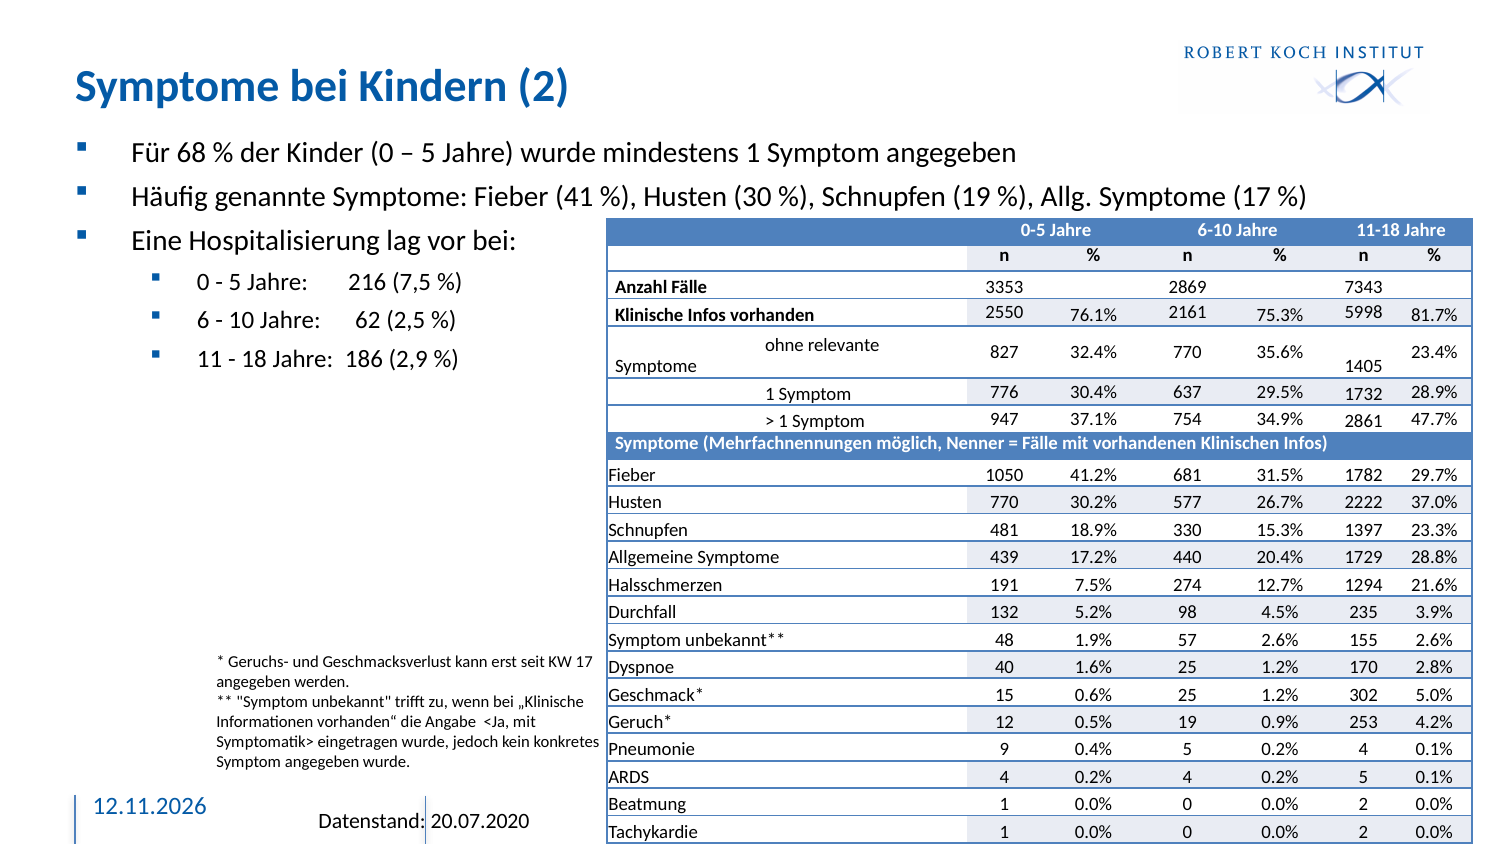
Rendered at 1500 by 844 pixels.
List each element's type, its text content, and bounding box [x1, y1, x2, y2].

table_cell Geschmack* [627, 679, 967, 705]
table_cell 47.7% [1397, 406, 1471, 432]
table_cell 4.5% [1230, 597, 1330, 623]
table_cell 2.8% [1397, 652, 1471, 677]
table_cell > 1 Symptom [608, 406, 967, 432]
table_cell 1050 [967, 460, 1042, 485]
table_cell n [967, 246, 1042, 270]
table_cell 439 [967, 542, 1042, 568]
table_cell 12 [967, 707, 1042, 732]
table_cell 28.8% [1397, 542, 1471, 568]
table_cell 1.2% [1230, 652, 1330, 677]
table_cell 637 [1145, 379, 1230, 404]
table_cell 15.3% [1230, 514, 1330, 540]
table_cell 155 [1330, 624, 1397, 650]
table_cell Pneumonie [627, 734, 967, 760]
text_box Datenstand: 20.07.2020 [126, 799, 545, 841]
picture [1385, 40, 1430, 114]
table_cell 4 [1145, 762, 1230, 787]
table_cell 5998 [1330, 299, 1397, 325]
table_cell % [1397, 246, 1471, 270]
table_cell 7.5% [1042, 569, 1145, 595]
table_cell 302 [1330, 679, 1397, 705]
table_cell [1042, 272, 1145, 298]
table_cell Tachykardie [608, 816, 967, 842]
table_cell Schnupfen [608, 514, 967, 540]
table_cell 1397 [1330, 514, 1397, 540]
table_cell 1.9% [1042, 624, 1145, 650]
text_box * Geruchs- und Geschmacksverlust kann erst seit KW 17 angegeben werden. ** "Symptom unbekannt" trifft zu, wenn bei „Klinische Informationen vorhanden“ die Angabe <Ja, mit Symptomatik> eingetragen wurde, jedoch kein konkretes Symptom angegeben wurde. [201, 643, 627, 779]
table_cell 440 [1145, 542, 1230, 568]
table_cell Anzahl Fälle [608, 272, 967, 298]
table_cell 57 [1145, 624, 1230, 650]
table_cell 0.6% [1042, 679, 1145, 705]
table_cell 770 [1145, 327, 1230, 377]
table_cell 1294 [1330, 569, 1397, 595]
table_cell 0.2% [1230, 762, 1330, 787]
table_cell 1 Symptom [608, 379, 967, 404]
table_cell 0.0% [1230, 789, 1330, 815]
table_cell 253 [1330, 707, 1397, 732]
table_cell 37.1% [1042, 406, 1145, 432]
table_cell 0.5% [1042, 707, 1145, 732]
table_cell 0.1% [1397, 734, 1471, 760]
table_cell [1397, 272, 1471, 298]
table_cell 35.6% [1230, 327, 1330, 377]
table_cell 0.0% [1397, 789, 1471, 815]
table_cell 2 [1330, 789, 1397, 815]
table_cell 0.1% [1397, 762, 1471, 787]
table_cell Beatmung [608, 789, 967, 815]
table_cell 2222 [1330, 487, 1397, 513]
table_cell 0.2% [1230, 734, 1330, 760]
table_cell 2.6% [1397, 624, 1471, 650]
table_cell Klinische Infos vorhanden [608, 299, 967, 325]
table_cell 5.2% [1042, 597, 1145, 623]
table_cell 1.2% [1230, 679, 1330, 705]
table_cell 191 [967, 569, 1042, 595]
table_cell Allgemeine Symptome [608, 542, 967, 568]
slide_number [92, 782, 398, 827]
table_cell 32.4% [1042, 327, 1145, 377]
table_cell 577 [1145, 487, 1230, 513]
table_cell 481 [967, 514, 1042, 540]
table_cell 41.2% [1042, 460, 1145, 485]
table_cell 5 [1330, 762, 1397, 787]
table_cell 28.9% [1397, 379, 1471, 404]
table_cell 21.6% [1397, 569, 1471, 595]
table_cell 2550 [967, 299, 1042, 325]
table_cell 30.2% [1042, 487, 1145, 513]
table_cell 0 [1145, 789, 1230, 815]
table_cell Geruch* [627, 707, 967, 732]
table_cell 2869 [1145, 272, 1230, 298]
table_cell 1 [967, 789, 1042, 815]
table_cell 827 [967, 327, 1042, 377]
table_cell 170 [1330, 652, 1397, 677]
table_cell 1729 [1330, 542, 1397, 568]
table_cell 2 [1330, 816, 1397, 842]
table_cell n [1145, 246, 1230, 270]
table_cell 4 [967, 762, 1042, 787]
table_cell 1782 [1330, 460, 1397, 485]
table_cell 5.0% [1397, 679, 1471, 705]
table_cell 0.0% [1042, 816, 1145, 842]
table_cell 12.7% [1230, 569, 1330, 595]
table_cell Dyspnoe [627, 652, 967, 677]
table_cell 0.4% [1042, 734, 1145, 760]
table_cell 18.9% [1042, 514, 1145, 540]
table_cell 330 [1145, 514, 1230, 540]
table_cell 0.9% [1230, 707, 1330, 732]
title Symptome bei Kindern (2) [75, 24, 1385, 143]
table_cell % [1042, 246, 1145, 270]
table_cell 75.3% [1230, 299, 1330, 325]
table_cell 776 [967, 379, 1042, 404]
table_cell 7343 [1330, 272, 1397, 298]
table_cell ohne relevante Symptome [608, 327, 967, 377]
table_cell 15 [967, 679, 1042, 705]
table_cell % [1230, 246, 1330, 270]
table_cell 754 [1145, 406, 1230, 432]
table_cell 48 [967, 624, 1042, 650]
table_cell 2161 [1145, 299, 1230, 325]
table_cell 1 [967, 816, 1042, 842]
table_cell Halsschmerzen [608, 569, 967, 595]
table_cell 0.0% [1230, 816, 1330, 842]
table_cell 1.6% [1042, 652, 1145, 677]
table_cell 19 [1145, 707, 1230, 732]
table_cell 4 [1330, 734, 1397, 760]
table_cell 3353 [967, 272, 1042, 298]
table_cell 26.7% [1230, 487, 1330, 513]
list Für 68 % der Kinder (0 – 5 Jahre) wurde mindestens 1 Symptom angegeben Häufig genannte Symptome: Fieber (41 %), Husten (30 %), Schnupfen (19 %), Allg. Symptome (17 %) Eine Hospitalisierung lag vor bei: 0 - 5 Jahre: 216 (7,5 %) 6 - 10 Jahre: 62 (2,5 %) 11 - 18 Jahre: 186 (2,9 %) [75, 143, 1385, 377]
table_cell Durchfall [608, 597, 967, 623]
table_cell 81.7% [1397, 299, 1471, 325]
table_cell 0 [1145, 816, 1230, 842]
table_cell ARDS [608, 762, 967, 787]
table_cell Husten [608, 487, 967, 513]
table_cell 2861 [1330, 406, 1397, 432]
table_cell 5 [1145, 734, 1230, 760]
table_cell 25 [1145, 679, 1230, 705]
table_cell 98 [1145, 597, 1230, 623]
table_cell 30.4% [1042, 379, 1145, 404]
table_cell Fieber [608, 460, 967, 485]
table_cell 1732 [1330, 379, 1397, 404]
table_cell 23.3% [1397, 514, 1471, 540]
table_cell 23.4% [1397, 327, 1471, 377]
table_cell 947 [967, 406, 1042, 432]
table_header [608, 220, 967, 244]
table_cell 0.0% [1042, 789, 1145, 815]
table_cell 29.7% [1397, 460, 1471, 485]
table_cell Symptom unbekannt** [608, 624, 967, 650]
table_cell 0.2% [1042, 762, 1145, 787]
table_header 0-5 Jahre [967, 220, 1145, 244]
table_cell 20.4% [1230, 542, 1330, 568]
table_cell 76.1% [1042, 299, 1145, 325]
table_cell [1230, 272, 1330, 298]
table_header 6-10 Jahre [1145, 220, 1330, 244]
table_cell 9 [967, 734, 1042, 760]
table_cell 17.2% [1042, 542, 1145, 568]
table_cell 274 [1145, 569, 1230, 595]
table_cell 132 [967, 597, 1042, 623]
table_cell 0.0% [1397, 816, 1471, 842]
table_cell 4.2% [1397, 707, 1471, 732]
table_cell 29.5% [1230, 379, 1330, 404]
table_cell 40 [967, 652, 1042, 677]
table_cell 1405 [1330, 327, 1397, 377]
table_cell 34.9% [1230, 406, 1330, 432]
table_cell 770 [967, 487, 1042, 513]
table_cell 25 [1145, 652, 1230, 677]
table_header 11-18 Jahre [1330, 220, 1471, 244]
table_cell 37.0% [1397, 487, 1471, 513]
table_cell Symptome (Mehrfachnennungen möglich, Nenner = Fälle mit vorhandenen Klinischen Infos) [608, 434, 1471, 458]
table_cell 235 [1330, 597, 1397, 623]
table_cell 31.5% [1230, 460, 1330, 485]
table_cell 3.9% [1397, 597, 1471, 623]
table_cell 681 [1145, 460, 1230, 485]
table_cell n [1330, 246, 1397, 270]
table_cell 2.6% [1230, 624, 1330, 650]
table_cell [608, 246, 967, 270]
